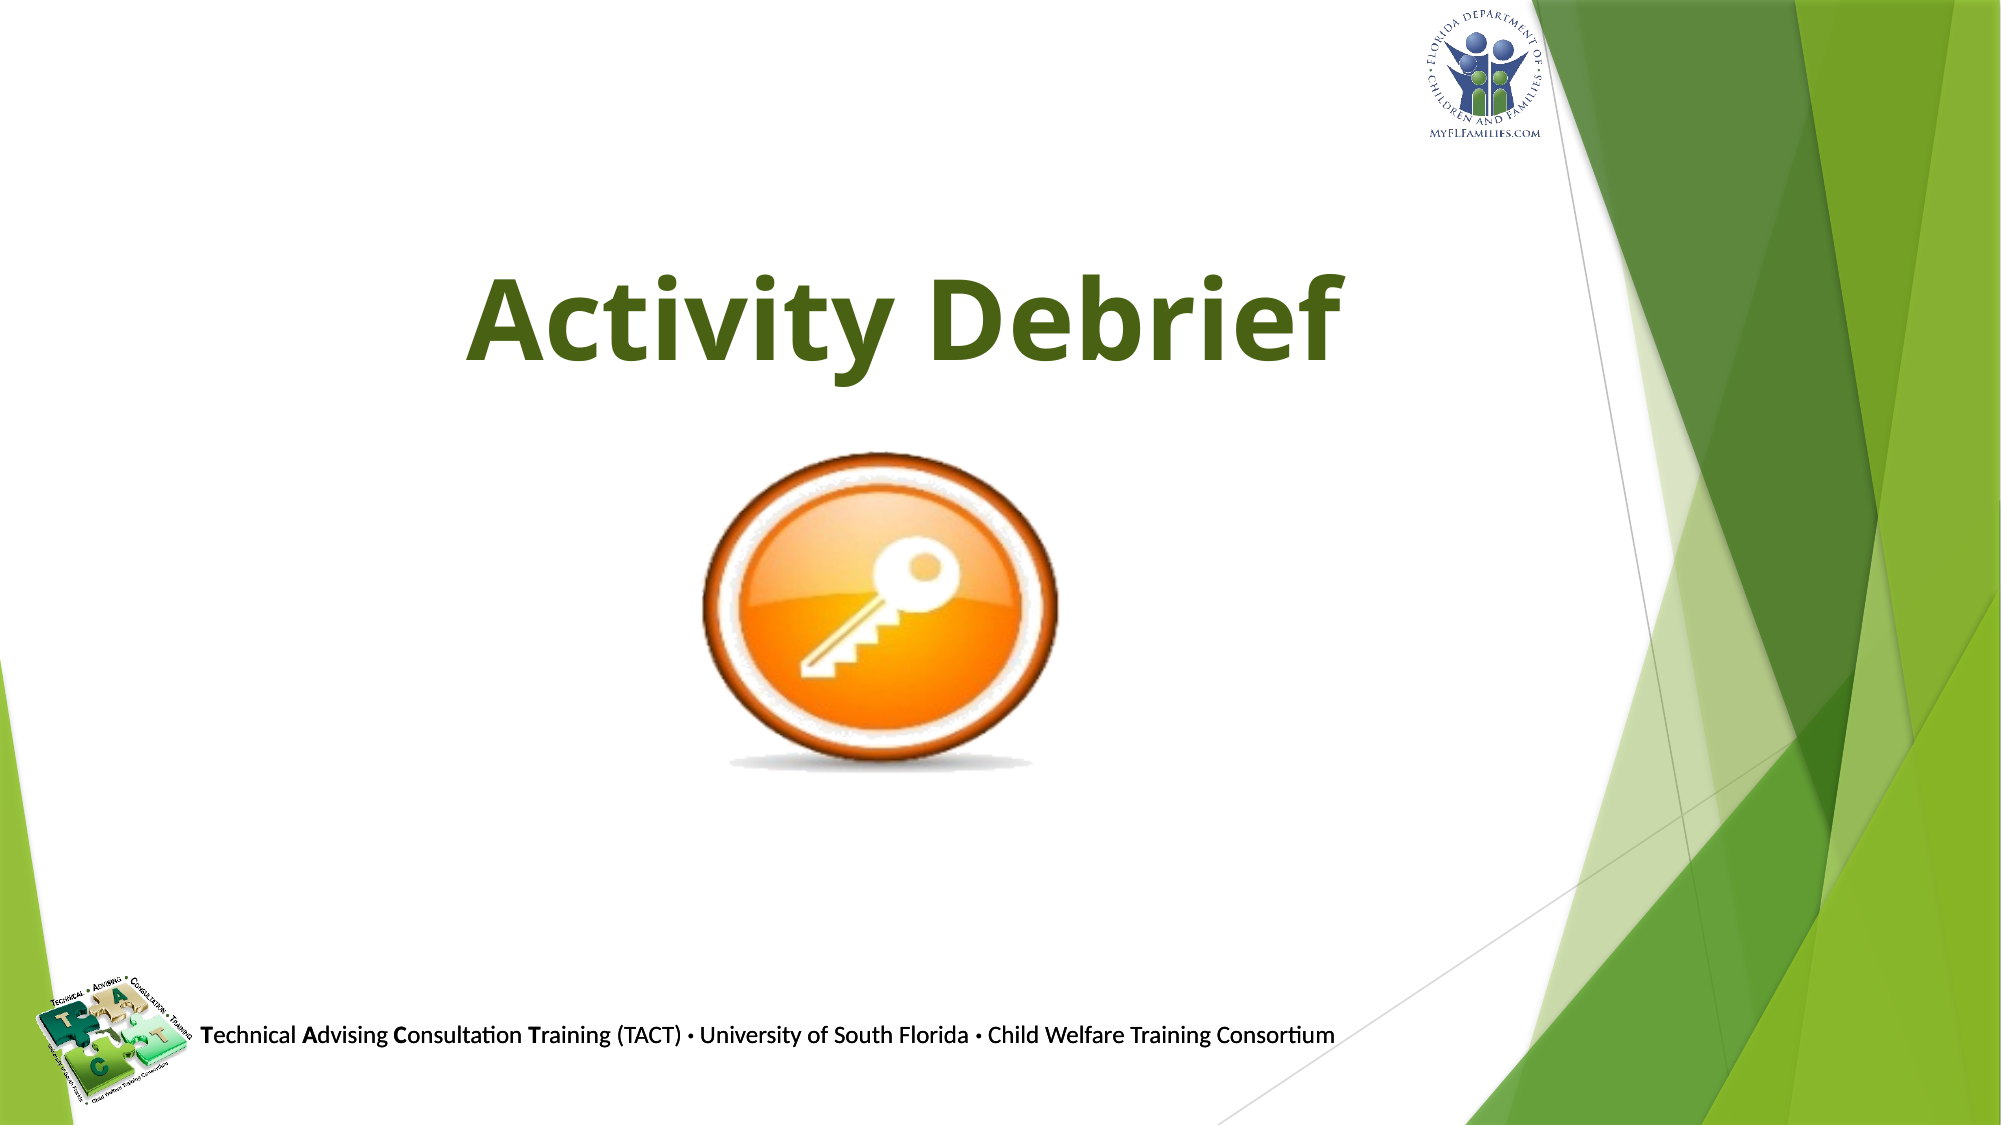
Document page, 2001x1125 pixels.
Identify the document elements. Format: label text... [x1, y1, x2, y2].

picture [31, 968, 200, 1109]
picture [681, 437, 1080, 784]
picture [1427, 9, 1543, 138]
text_box Technical Advising Consultation Training (TACT) · University of South Florida · Child Welfare Training Consortium [204, 1010, 1836, 1056]
title Activity Debrief [198, 240, 1610, 457]
